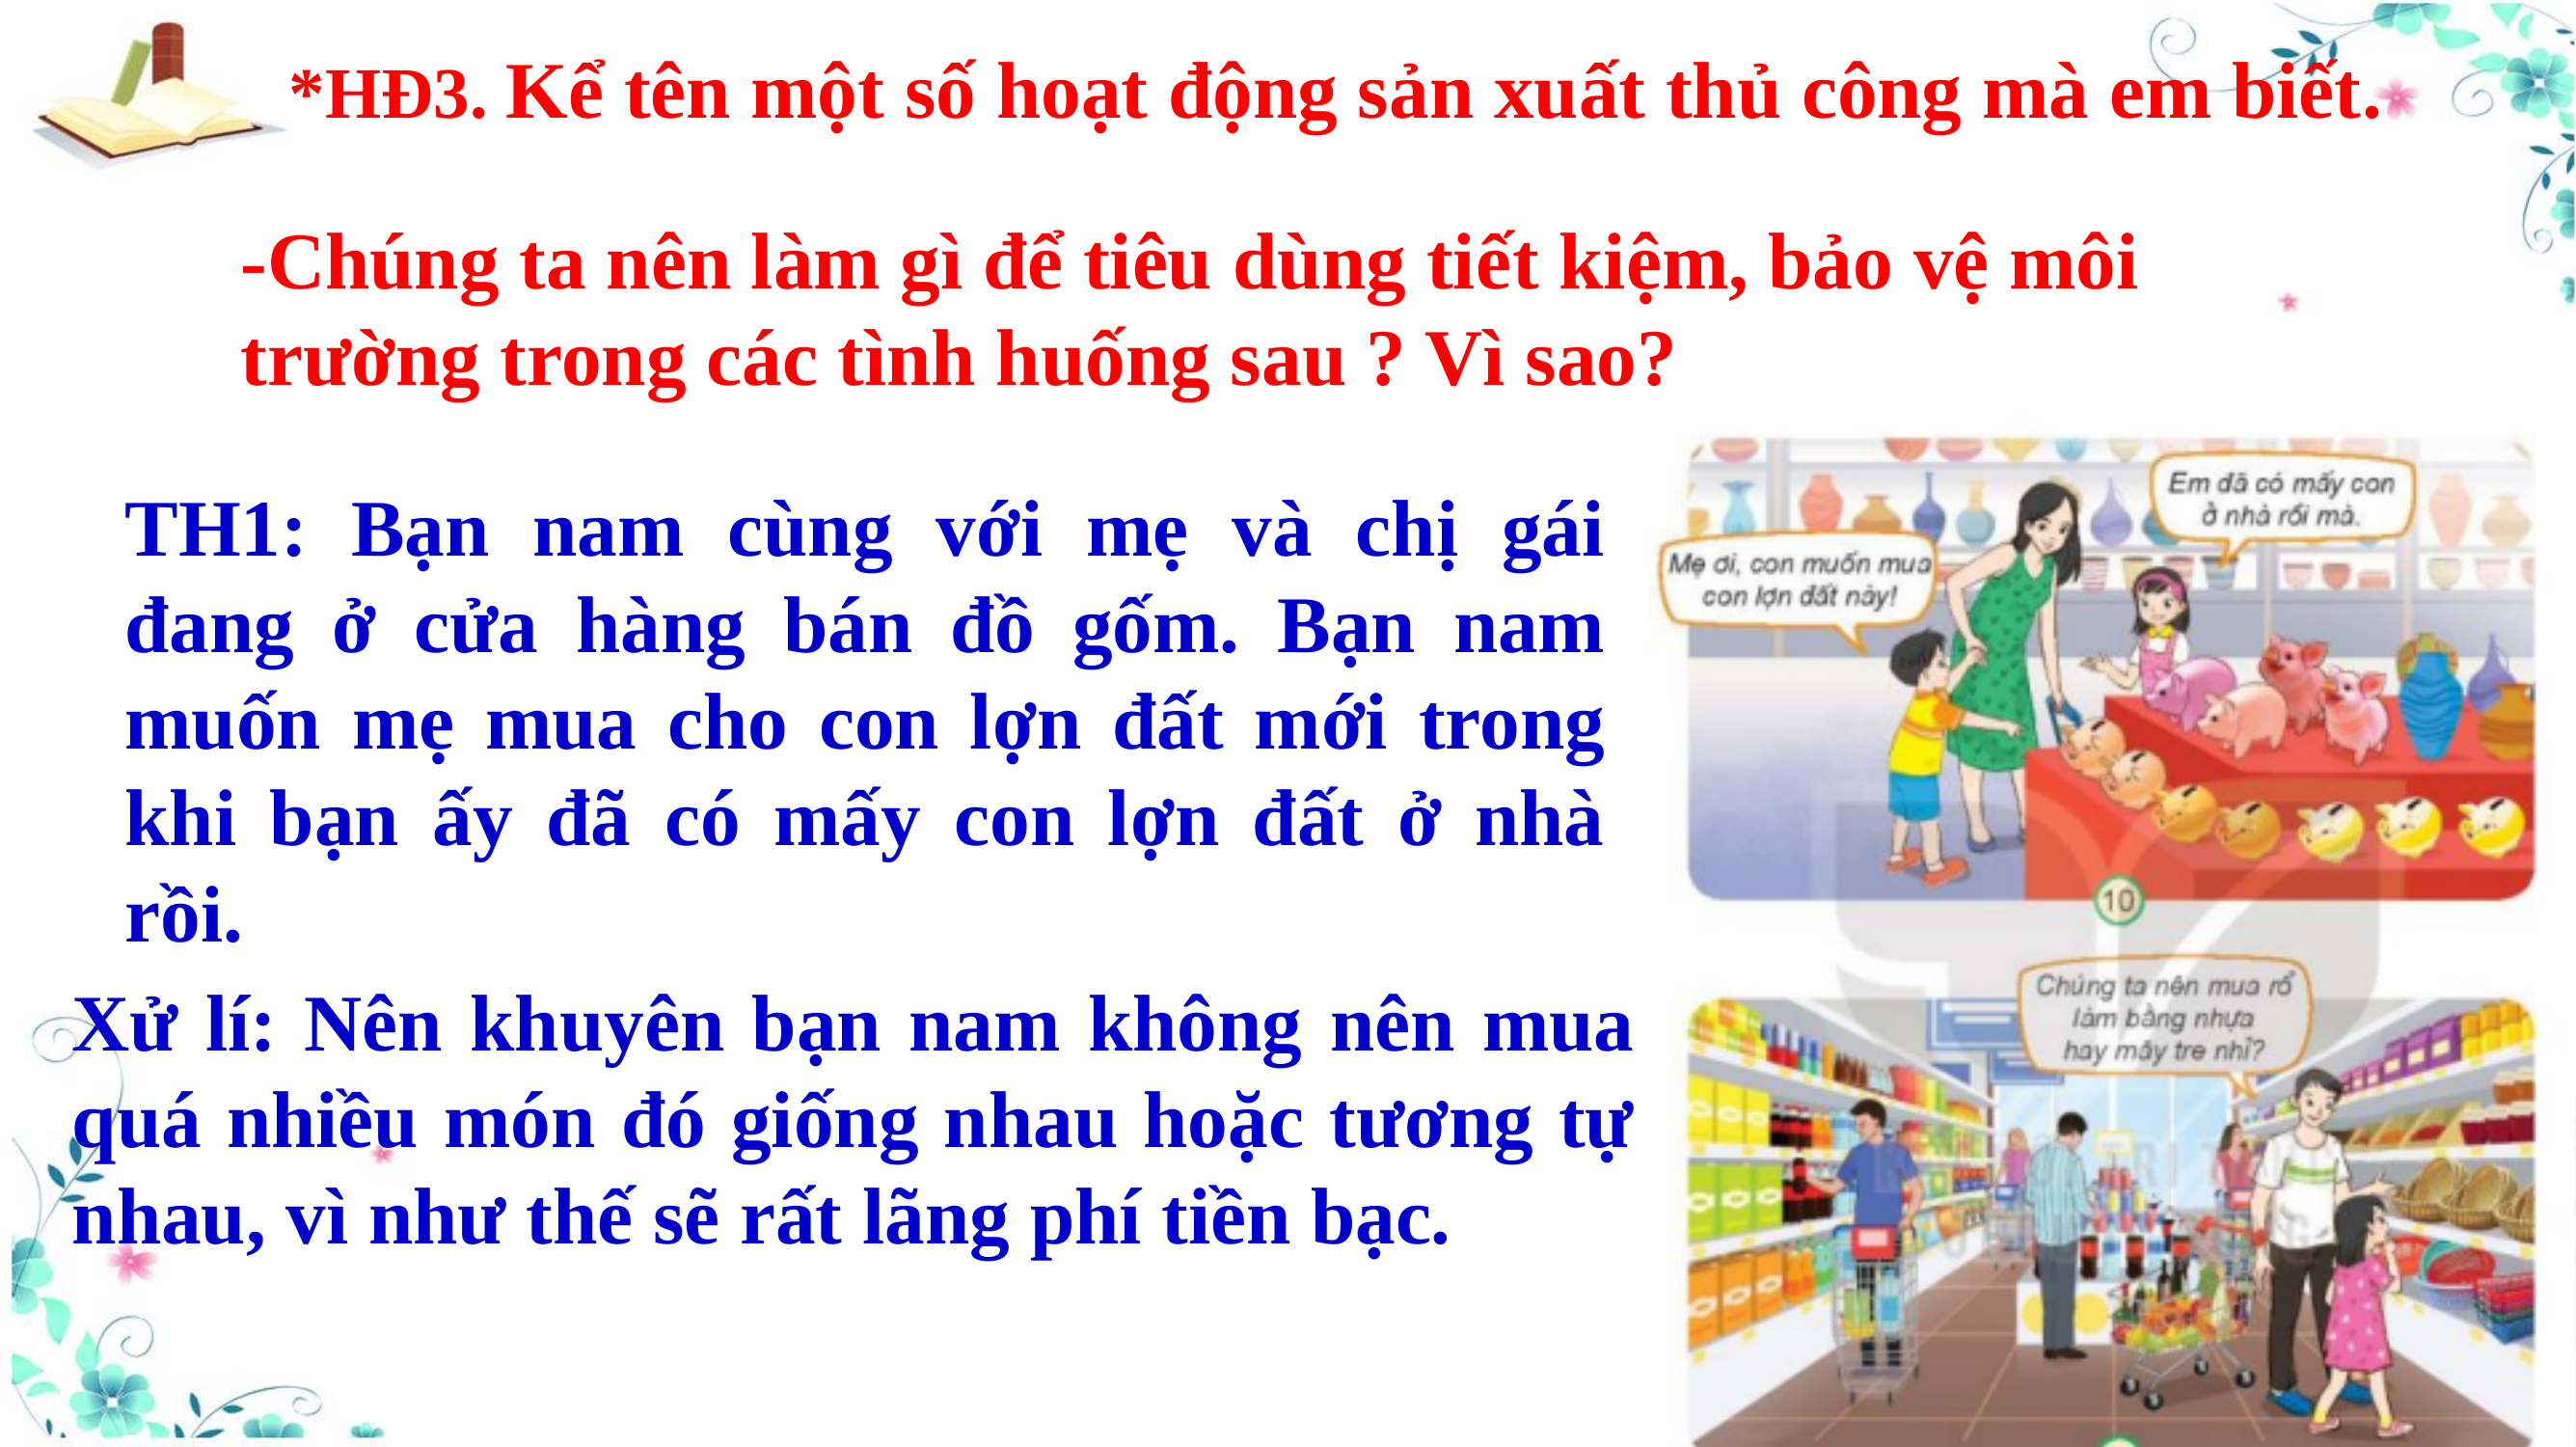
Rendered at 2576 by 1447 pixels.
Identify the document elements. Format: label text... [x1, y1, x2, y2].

text_box TH1: Bạn nam cùng với mẹ và chị gái đang ở cửa hàng bán đồ gốm. Bạn nam muốn mẹ mua cho con lợn đất mới trong khi bạn ấy đã có mấy con lợn đất ở nhà rồi. [110, 468, 1620, 963]
text_box -Chúng ta nên làm gì để tiêu dùng tiết kiệm, bảo vệ môi trường trong các tình huống sau ? Vì sao? [227, 201, 2349, 409]
text_box *HĐ3. Kể tên một số hoạt động sản xuất thủ công mà em biết. [275, 31, 2426, 142]
text_box Xử lí: Nên khuyên bạn nam không nên mua quá nhiều món đó giống nhau hoặc tương tự nhau, vì như thế sẽ rất lãng phí tiền bạc. [57, 963, 1643, 1268]
picture [0, 0, 2576, 1447]
